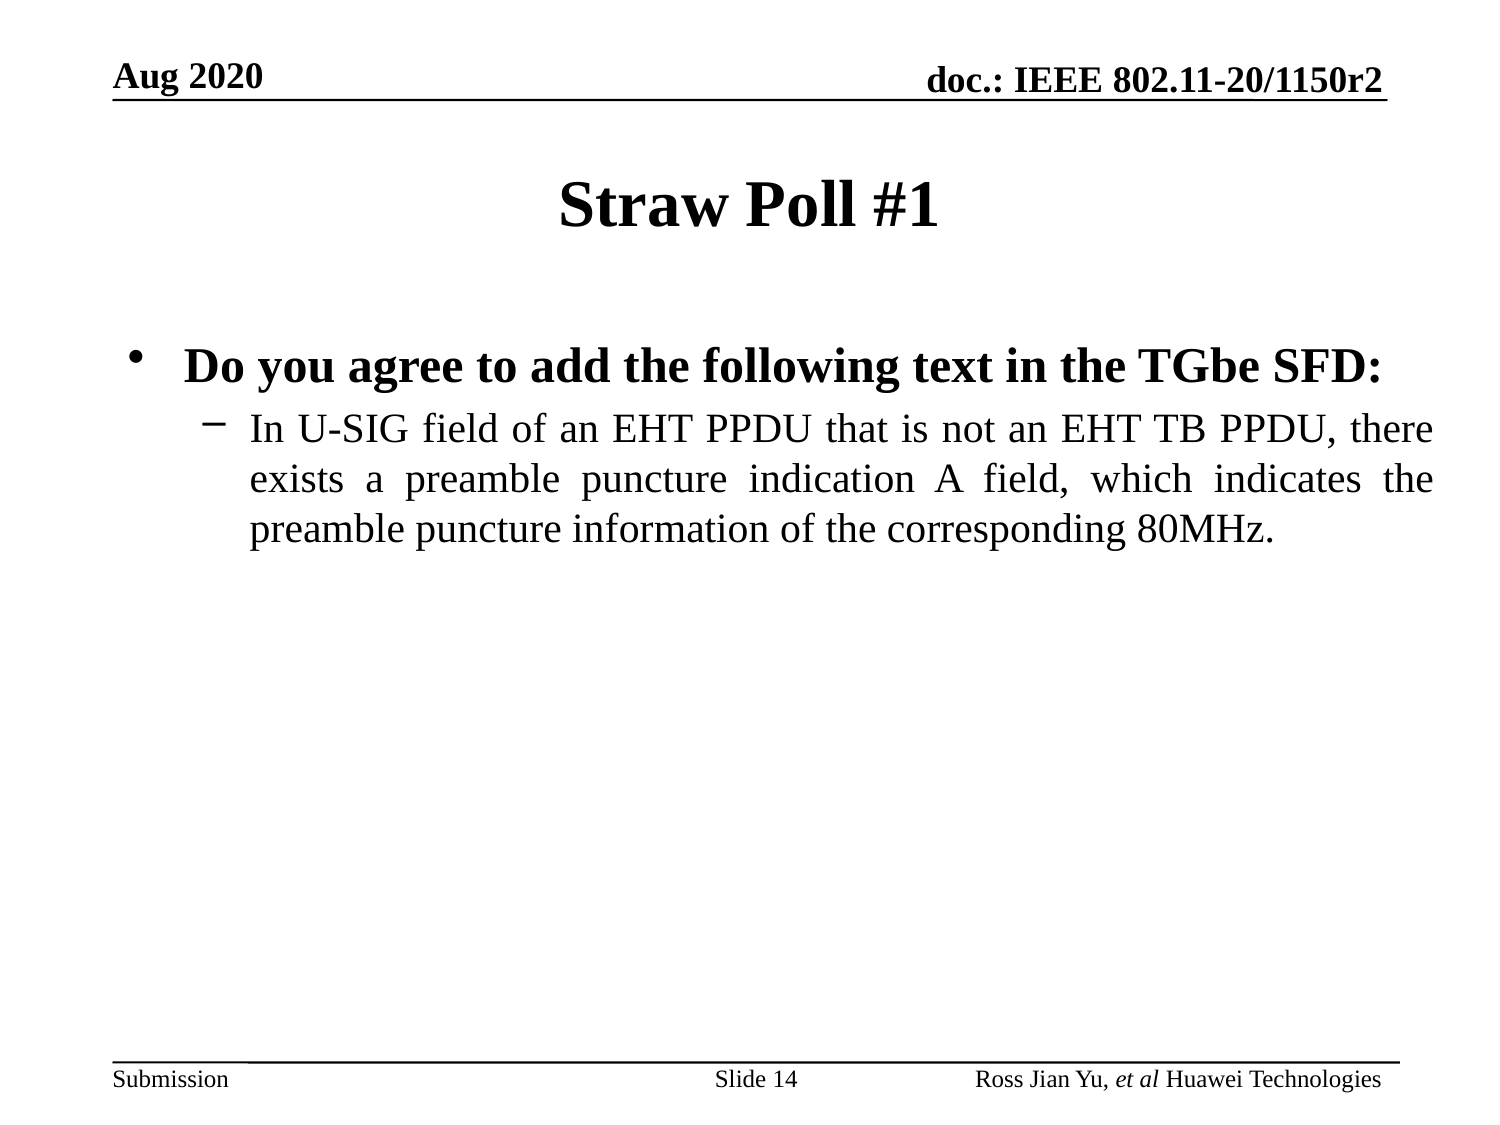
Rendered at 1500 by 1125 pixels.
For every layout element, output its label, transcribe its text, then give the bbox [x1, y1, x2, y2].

title Straw Poll #1 [112, 112, 1388, 288]
list Do you agree to add the following text in the TGbe SFD: In U-SIG field of an EHT PPDU that is not an EHT TB PPDU, there exists a preamble puncture indication A field, which indicates the preamble puncture information of the corresponding 80MHz. [112, 324, 1451, 1001]
slide_number Slide 14 [712, 1061, 800, 1093]
